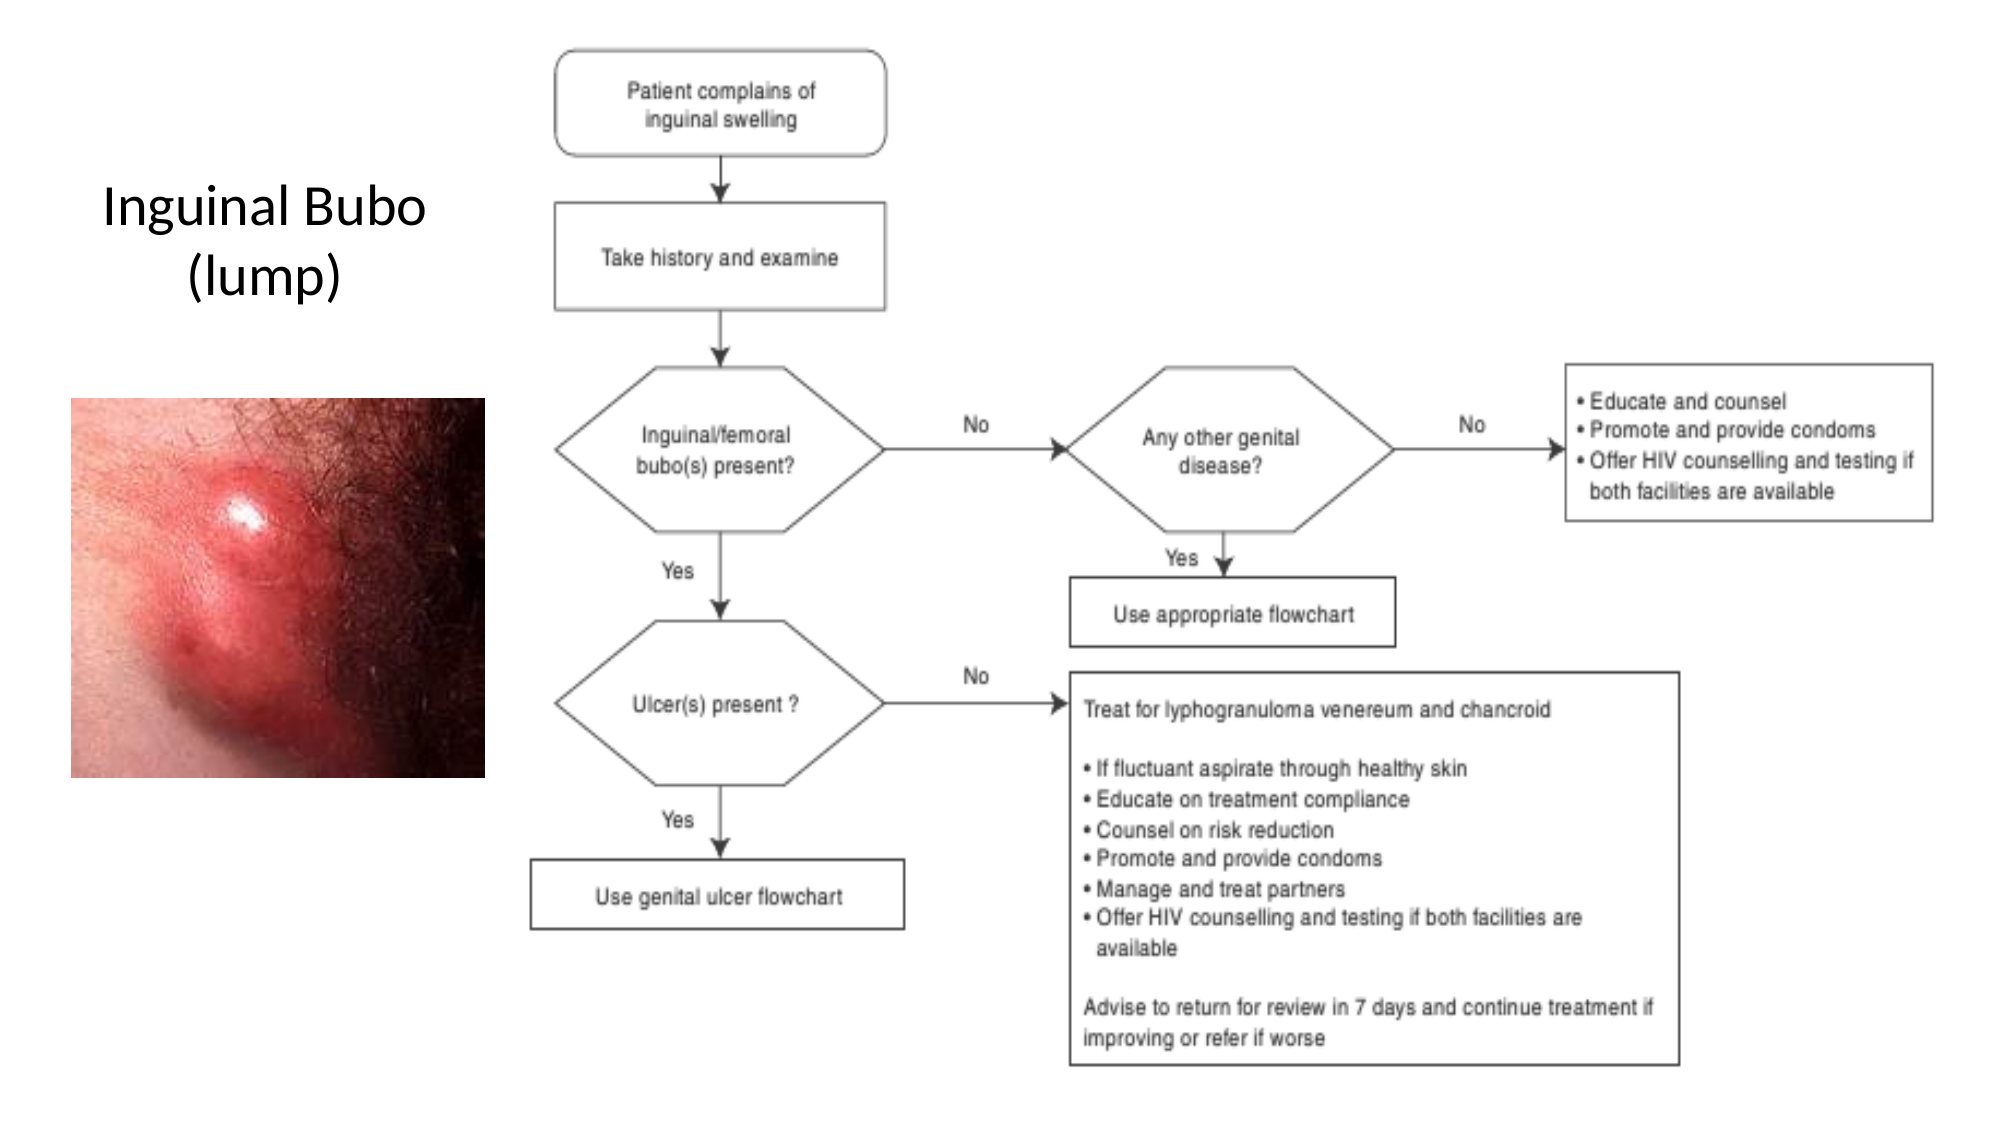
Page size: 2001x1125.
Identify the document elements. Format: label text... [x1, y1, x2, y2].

picture [71, 398, 485, 779]
picture [526, 20, 1956, 1103]
text_box Inguinal Bubo (lump) [45, 160, 484, 315]
